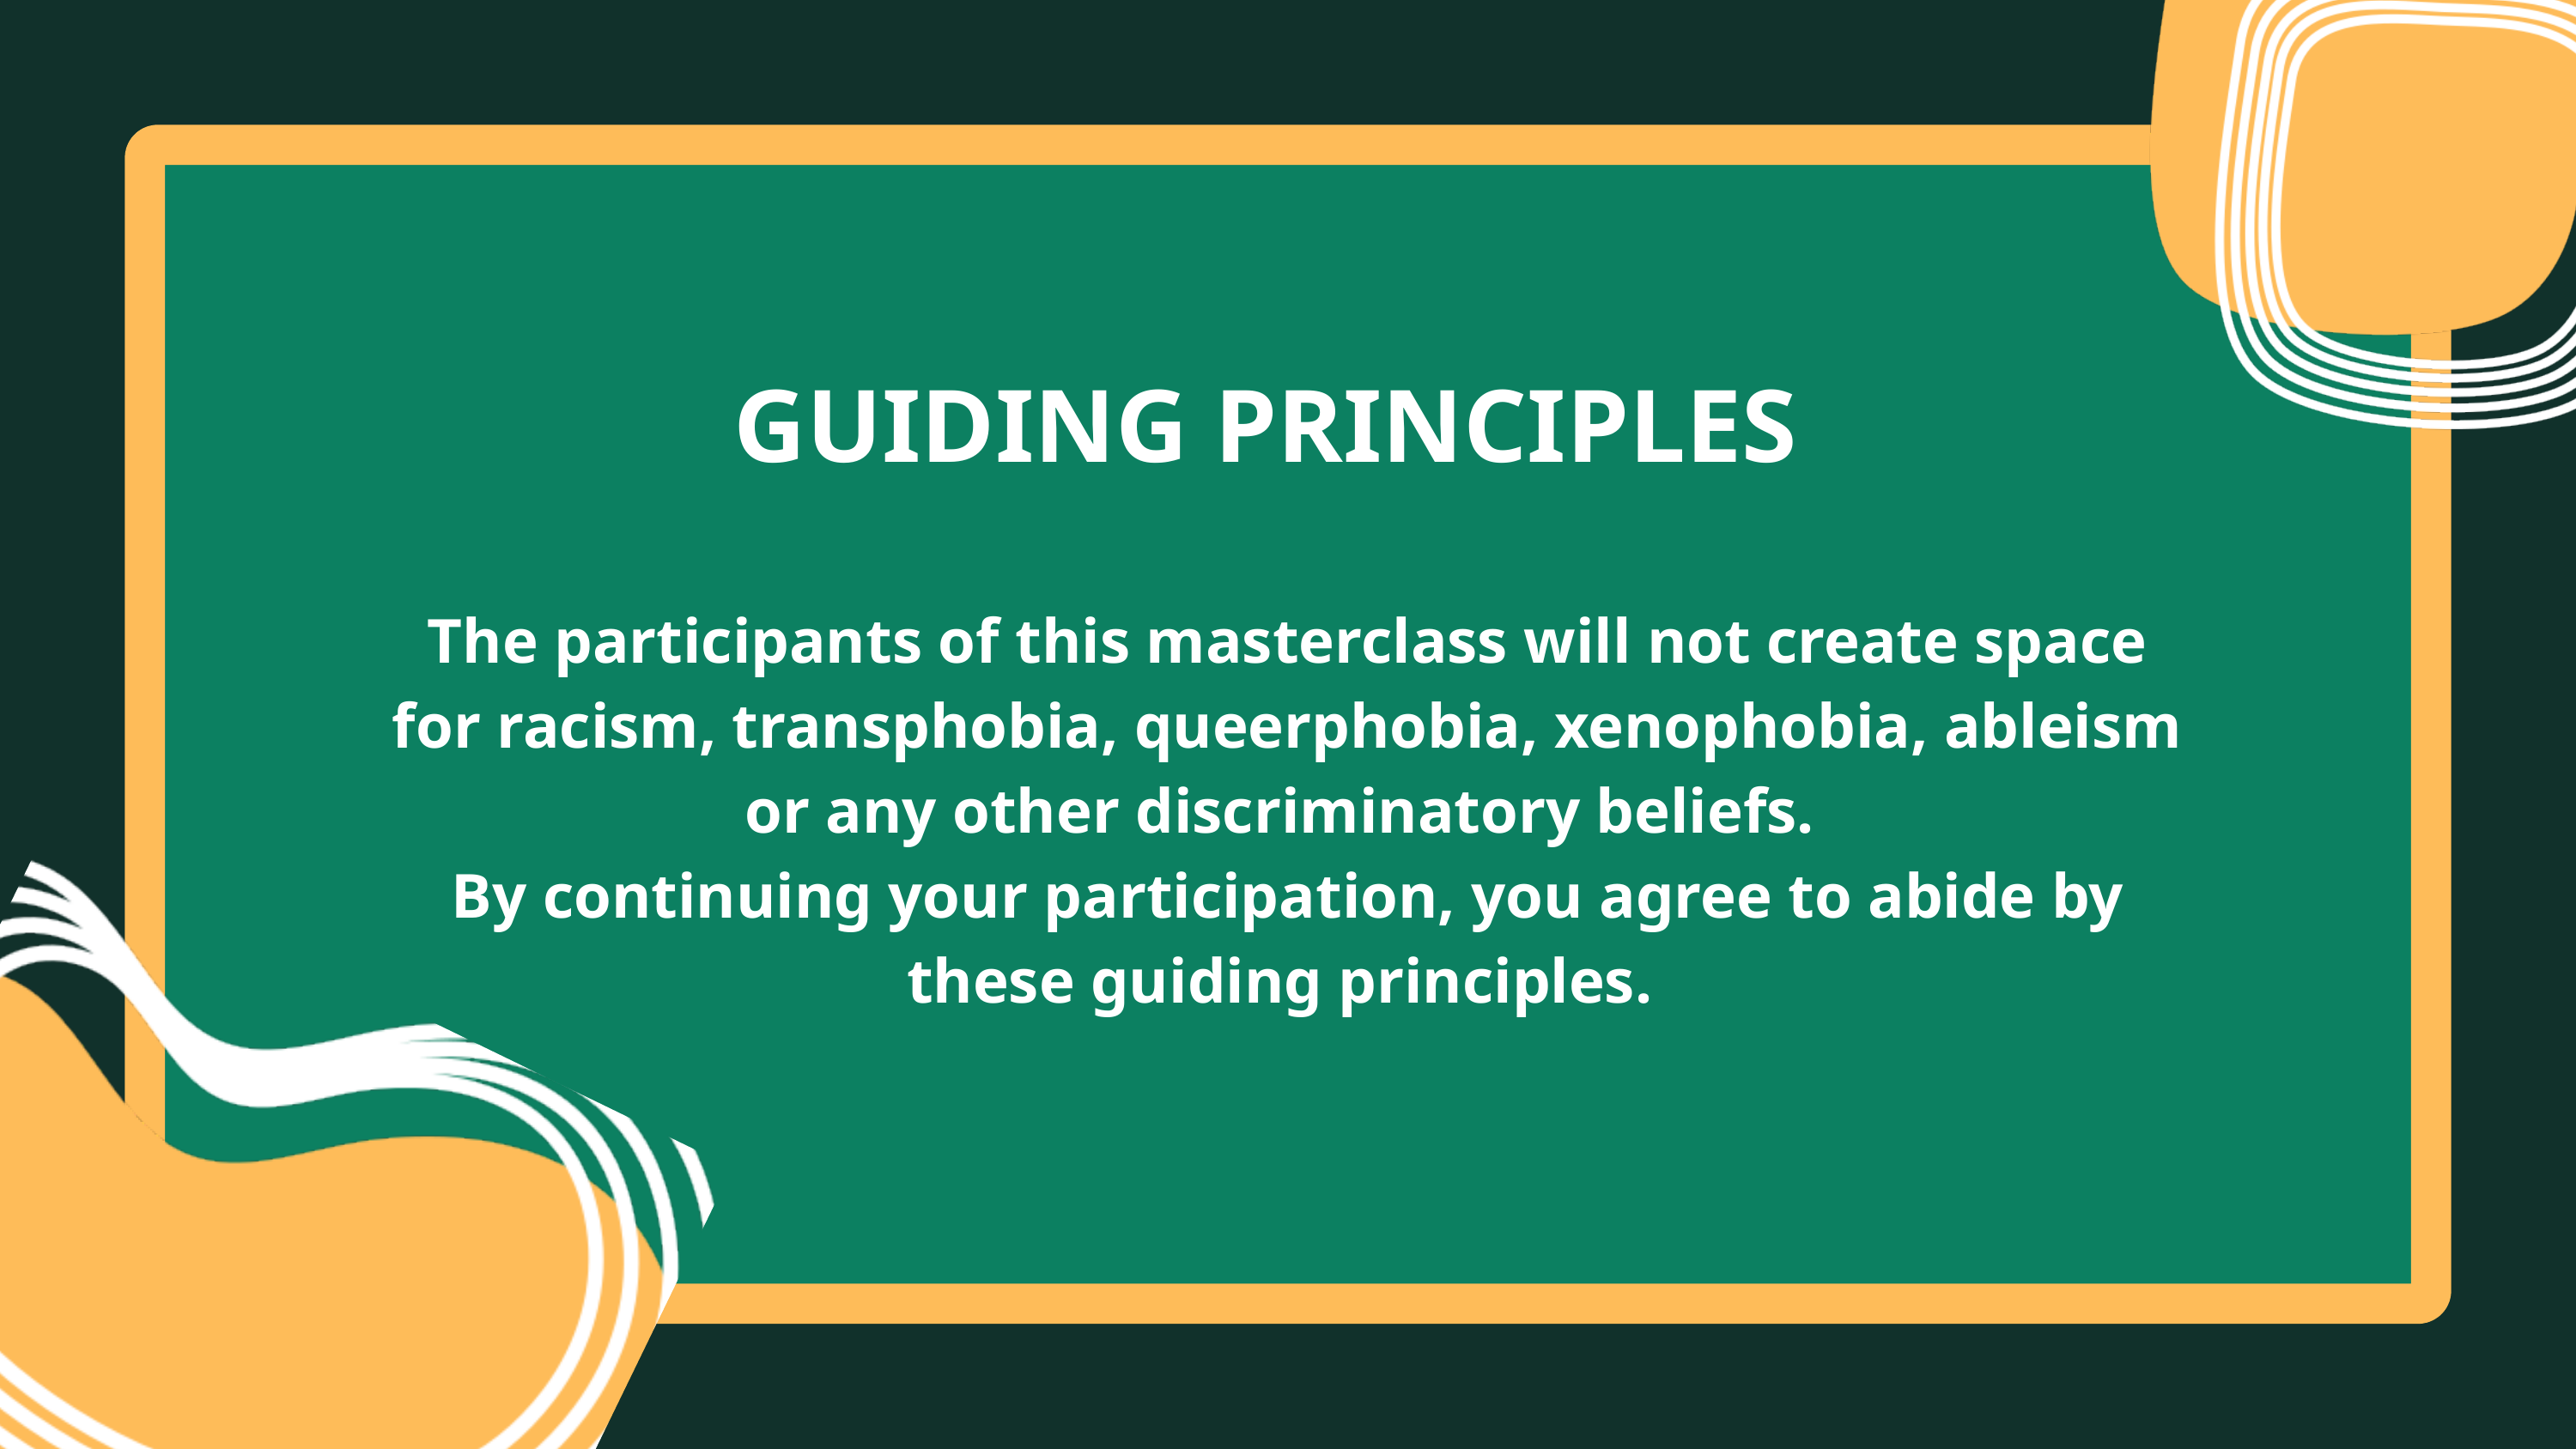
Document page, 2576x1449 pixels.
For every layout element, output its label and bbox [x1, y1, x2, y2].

text_box [144, 144, 2432, 1304]
text_box [0, 834, 663, 1449]
text_box [2123, 0, 2576, 435]
